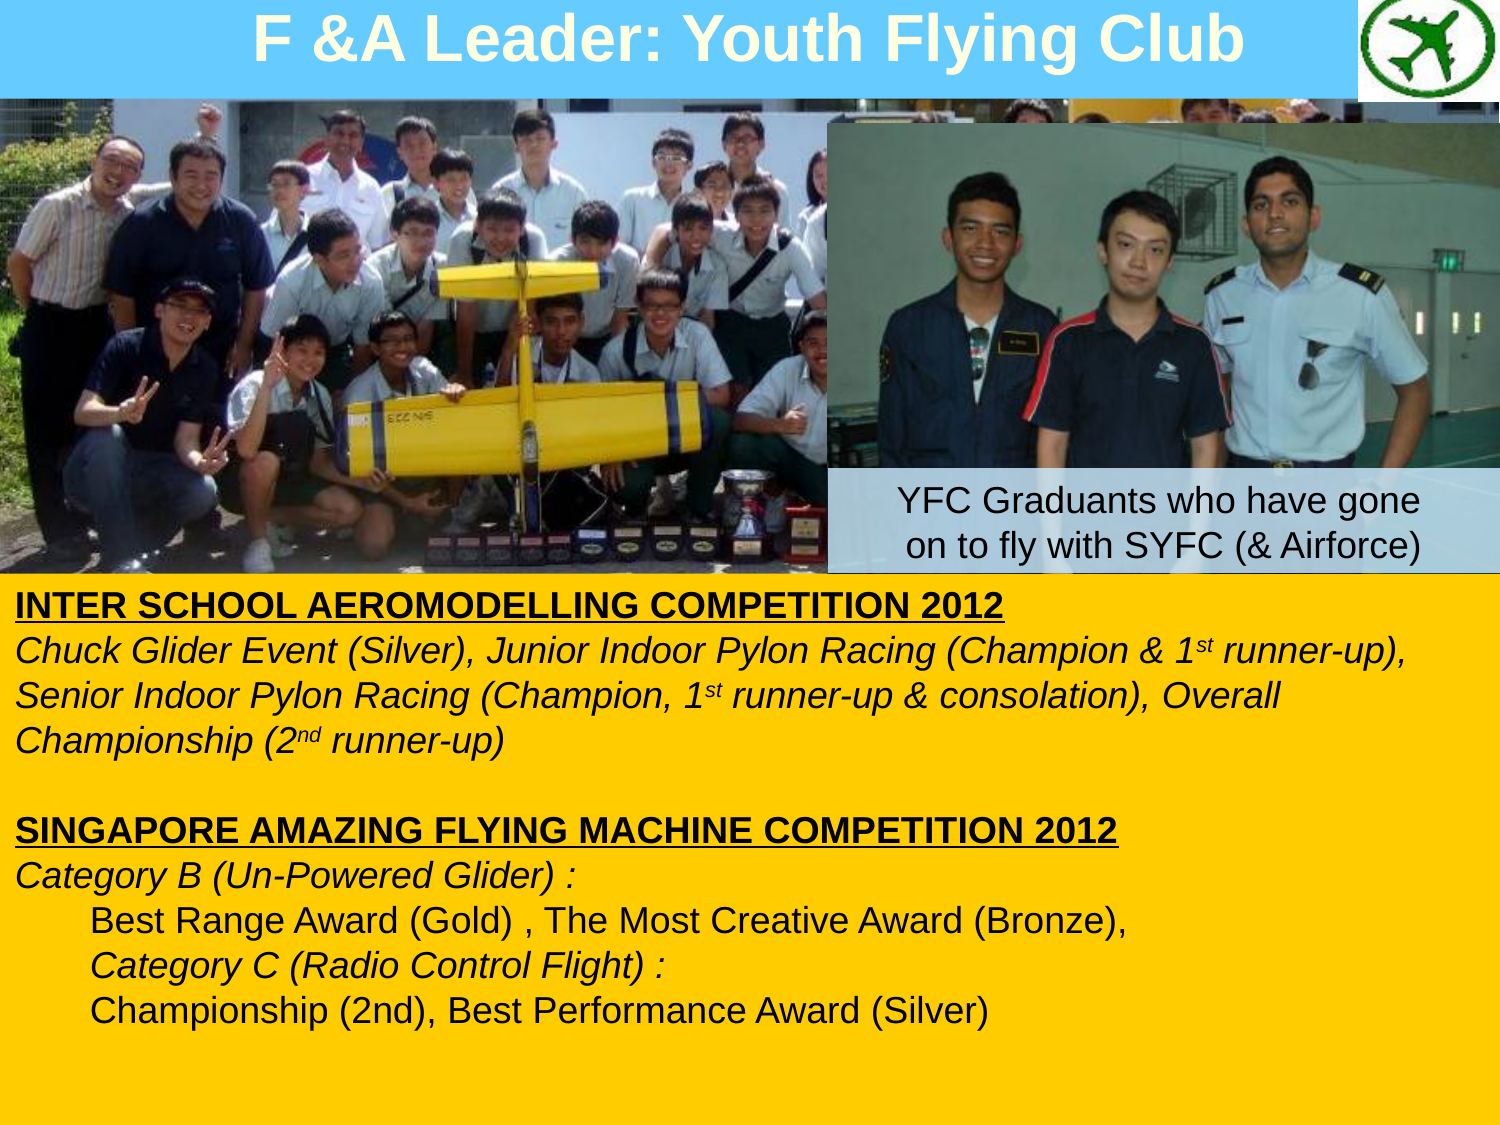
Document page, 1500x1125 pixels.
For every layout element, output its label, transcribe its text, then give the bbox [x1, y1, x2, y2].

picture [0, 0, 1500, 697]
text_box INTER SCHOOL AEROMODELLING COMPETITION 2012 Chuck Glider Event (Silver), Junior Indoor Pylon Racing (Champion & 1st runner-up), Senior Indoor Pylon Racing (Champion, 1st runner-up & consolation), Overall Championship (2nd runner-up) SINGAPORE AMAZING FLYING MACHINE COMPETITION 2012 Category B (Un-Powered Glider) : Best Range Award (Gold) , The Most Creative Award (Bronze), Category C (Radio Control Flight) : Championship (2nd), Best Performance Award (Silver) [0, 702, 1500, 1125]
